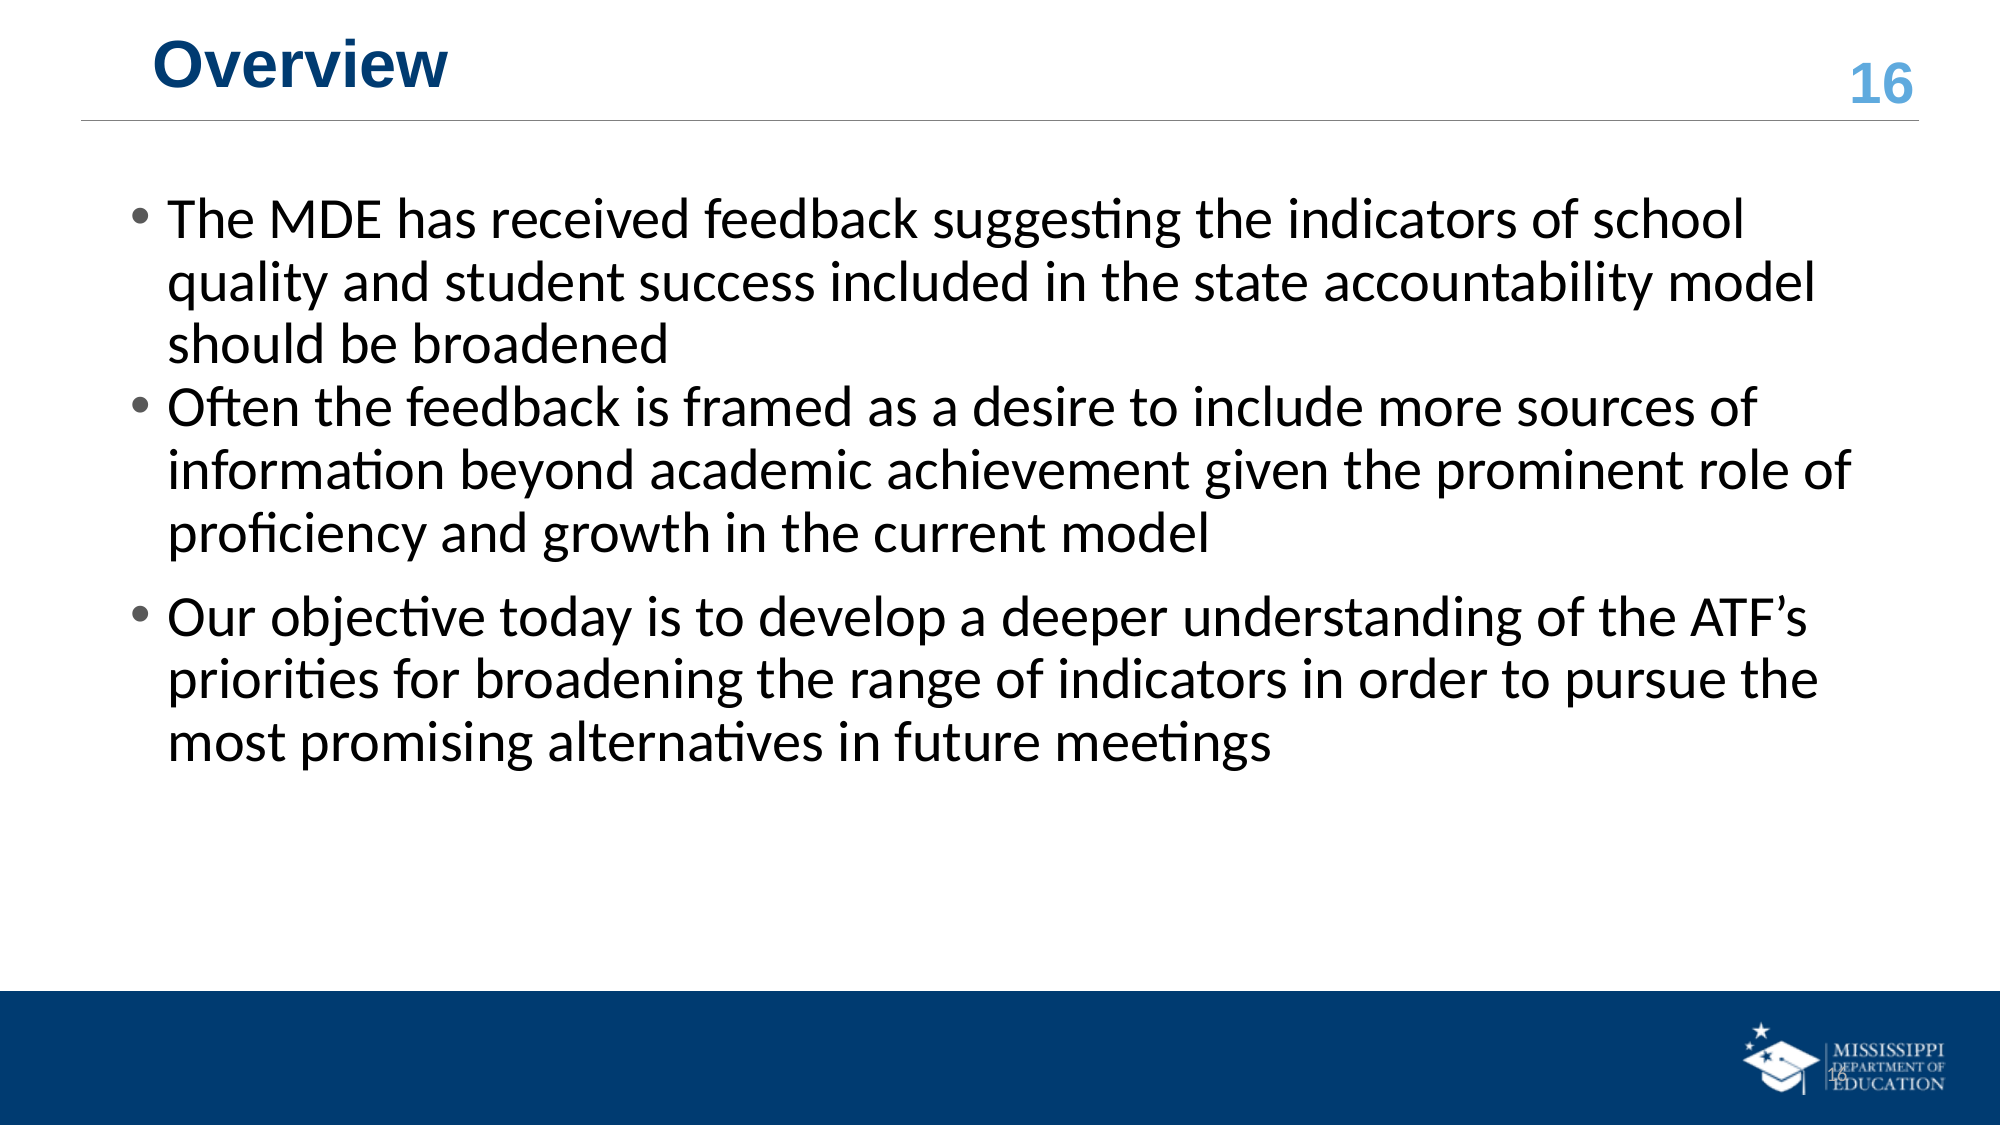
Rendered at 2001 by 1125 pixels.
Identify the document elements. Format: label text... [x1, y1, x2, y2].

list The MDE has received feedback suggesting the indicators of school quality and student success included in the state accountability model should be broadened Often the feedback is framed as a desire to include more sources of information beyond academic achievement given the prominent role of proficiency and growth in the current model Our objective today is to develop a deeper understanding of the ATF’s priorities for broadening the range of indicators in order to pursue the most promising alternatives in future meetings [115, 180, 1885, 844]
title Overview [137, 0, 1638, 110]
picture [1742, 1021, 1946, 1095]
slide_number 16 [1412, 1042, 1863, 1103]
